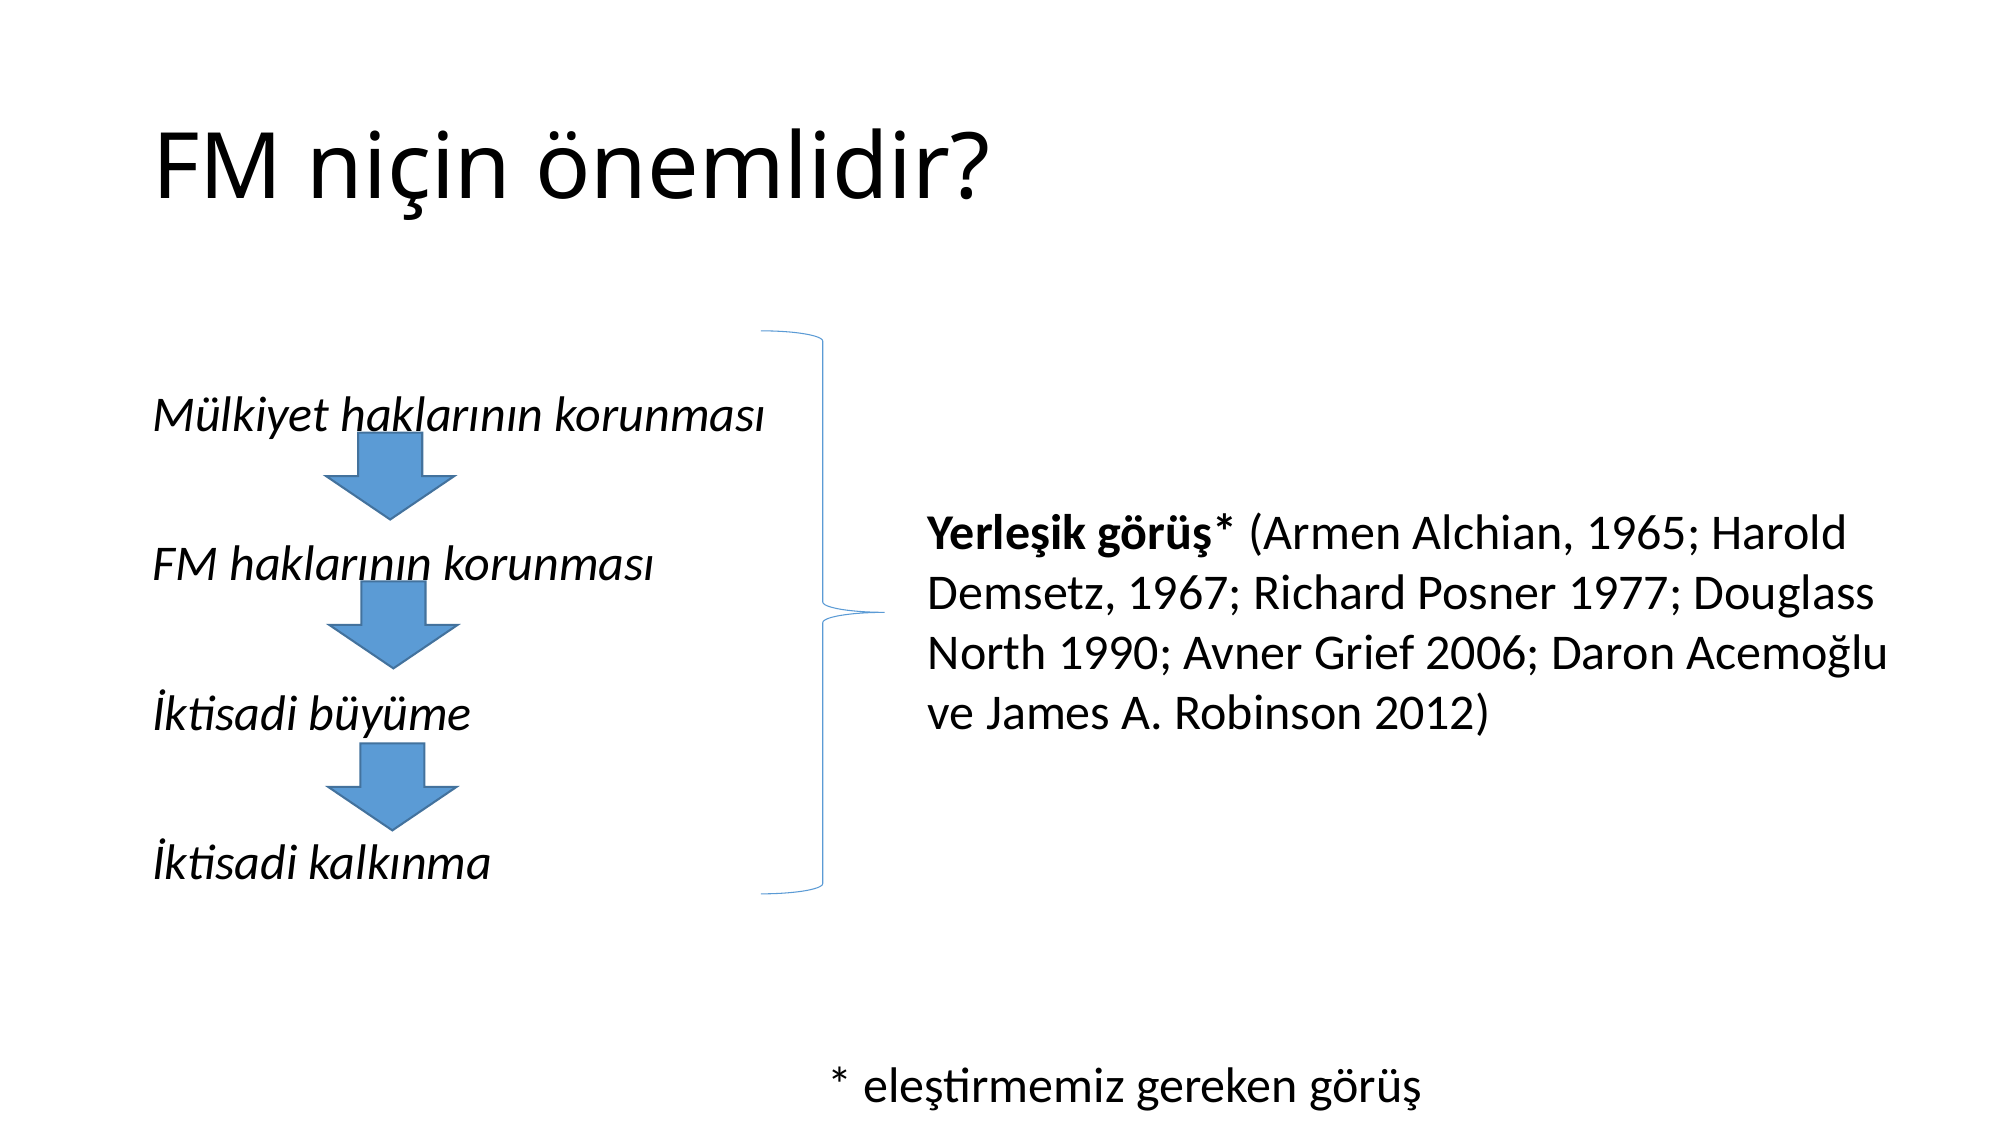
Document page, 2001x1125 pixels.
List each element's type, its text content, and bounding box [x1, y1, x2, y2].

title FM niçin önemlidir? [137, 59, 1863, 278]
text_box * eleştirmemiz gereken görüş [812, 1044, 2000, 1120]
text_box [322, 431, 458, 521]
text_box [325, 580, 461, 670]
text_box [760, 330, 885, 895]
list Mülkiyet haklarının korunması FM haklarının korunması İktisadi büyüme İktisadi kalkınma [137, 299, 1863, 1014]
text_box [324, 742, 460, 832]
text_box Yerleşik görüş* (Armen Alchian, 1965; Harold Demsetz, 1967; Richard Posner 1977; Douglass North 1990; Avner Grief 2006; Daron Acemoğlu ve James A. Robinson 2012) [913, 491, 1924, 747]
